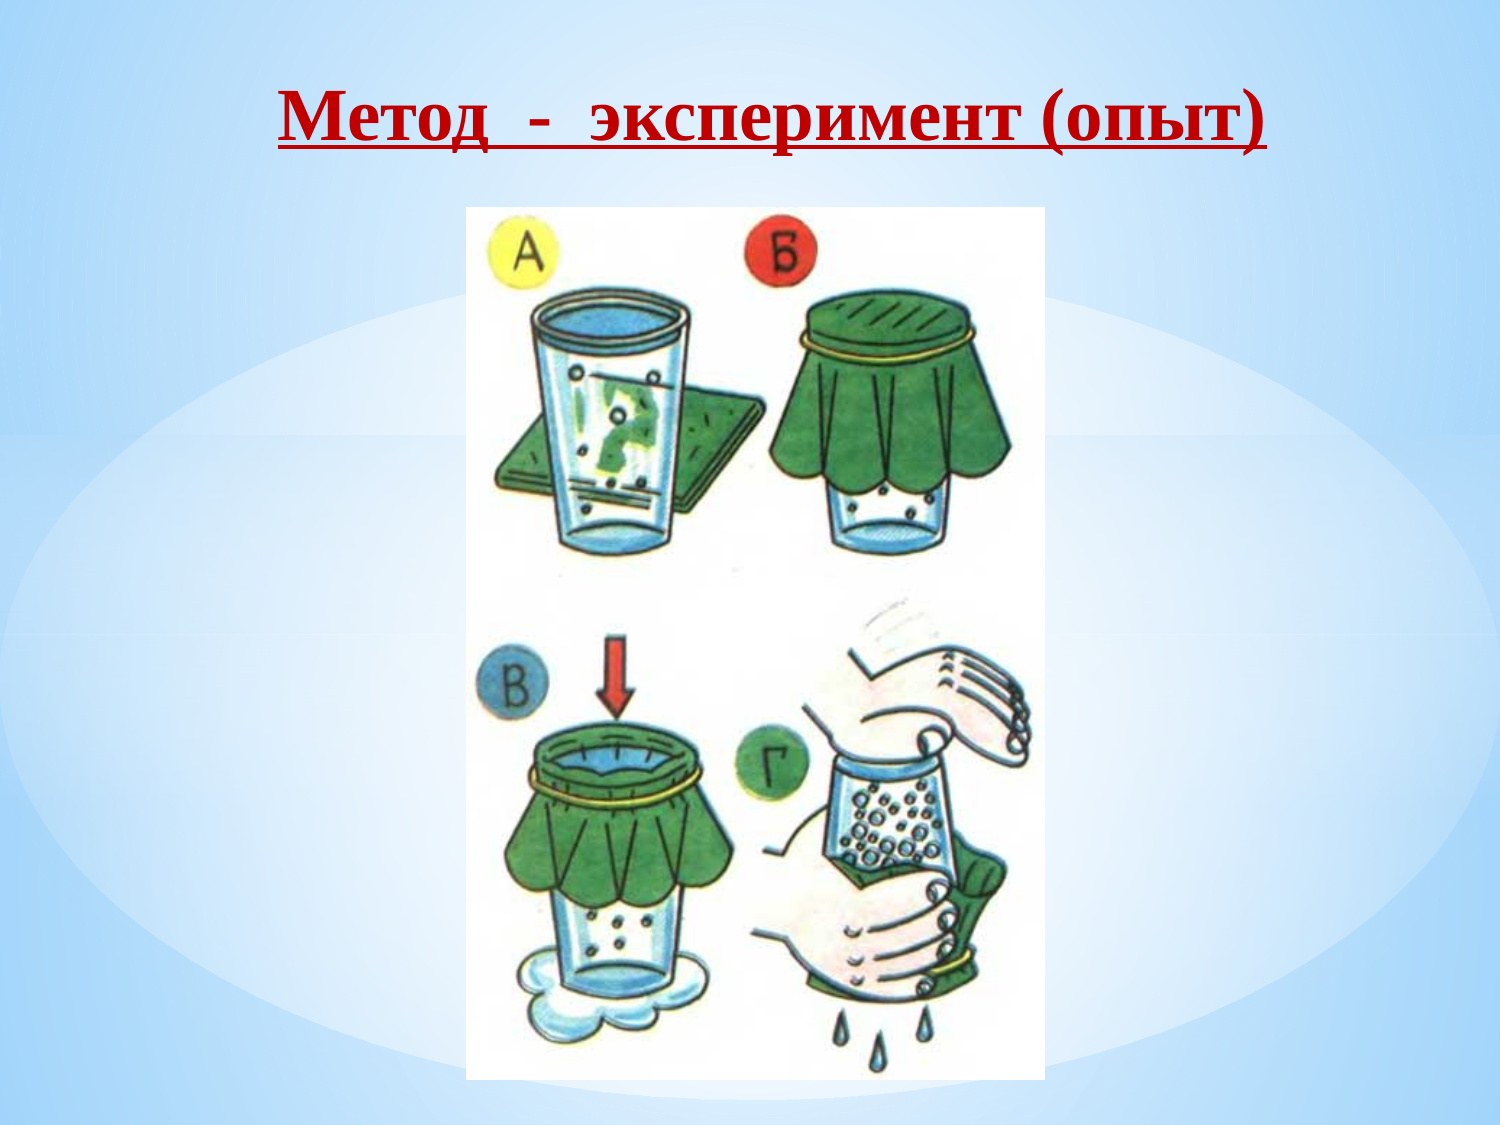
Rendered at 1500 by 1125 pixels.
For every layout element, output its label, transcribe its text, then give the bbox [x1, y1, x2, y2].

text_box Метод - эксперимент (опыт) [262, 58, 1283, 164]
picture [466, 207, 1045, 1081]
